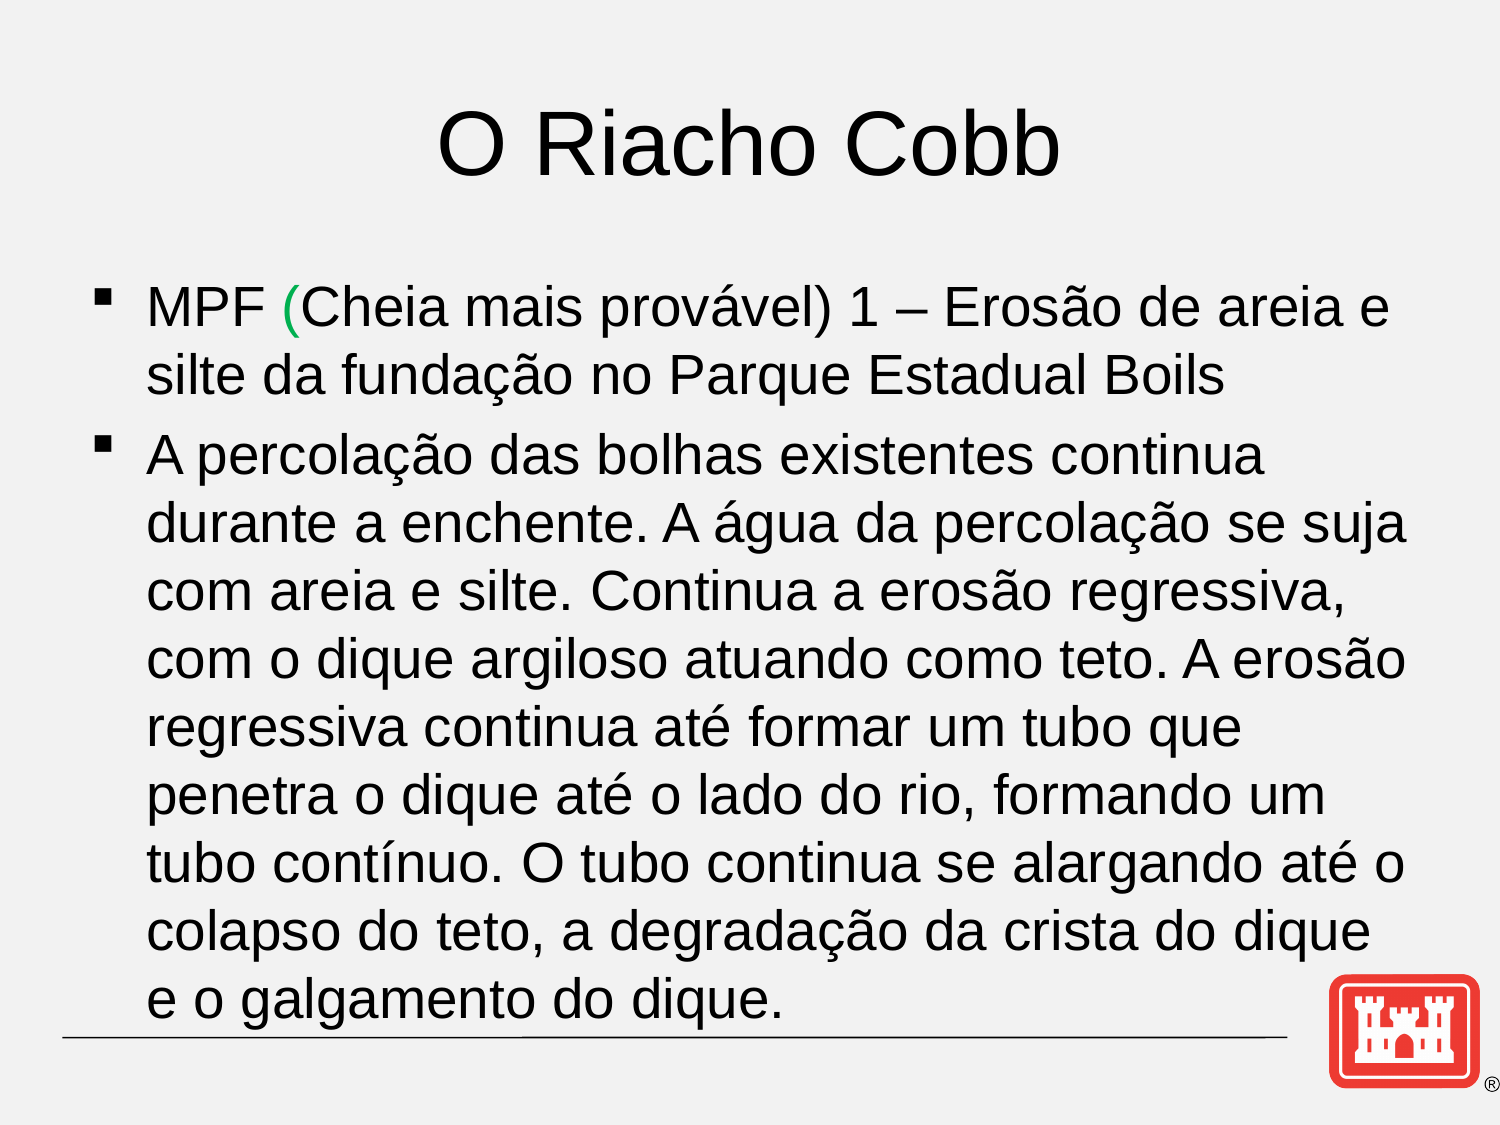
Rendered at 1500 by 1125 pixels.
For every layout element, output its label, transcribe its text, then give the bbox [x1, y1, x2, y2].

list MPF (Cheia mais provável) 1 – Erosão de areia e silte da fundação no Parque Estadual Boils A percolação das bolhas existentes continua durante a enchente. A água da percolação se suja com areia e silte. Continua a erosão regressiva, com o dique argiloso atuando como teto. A erosão regressiva continua até formar um tubo que penetra o dique até o lado do rio, formando um tubo contínuo. O tubo continua se alargando até o colapso do teto, a degradação da crista do dique e o galgamento do dique. [74, 262, 1426, 1051]
title O Riacho Cobb [74, 44, 1426, 233]
picture [1329, 974, 1500, 1092]
